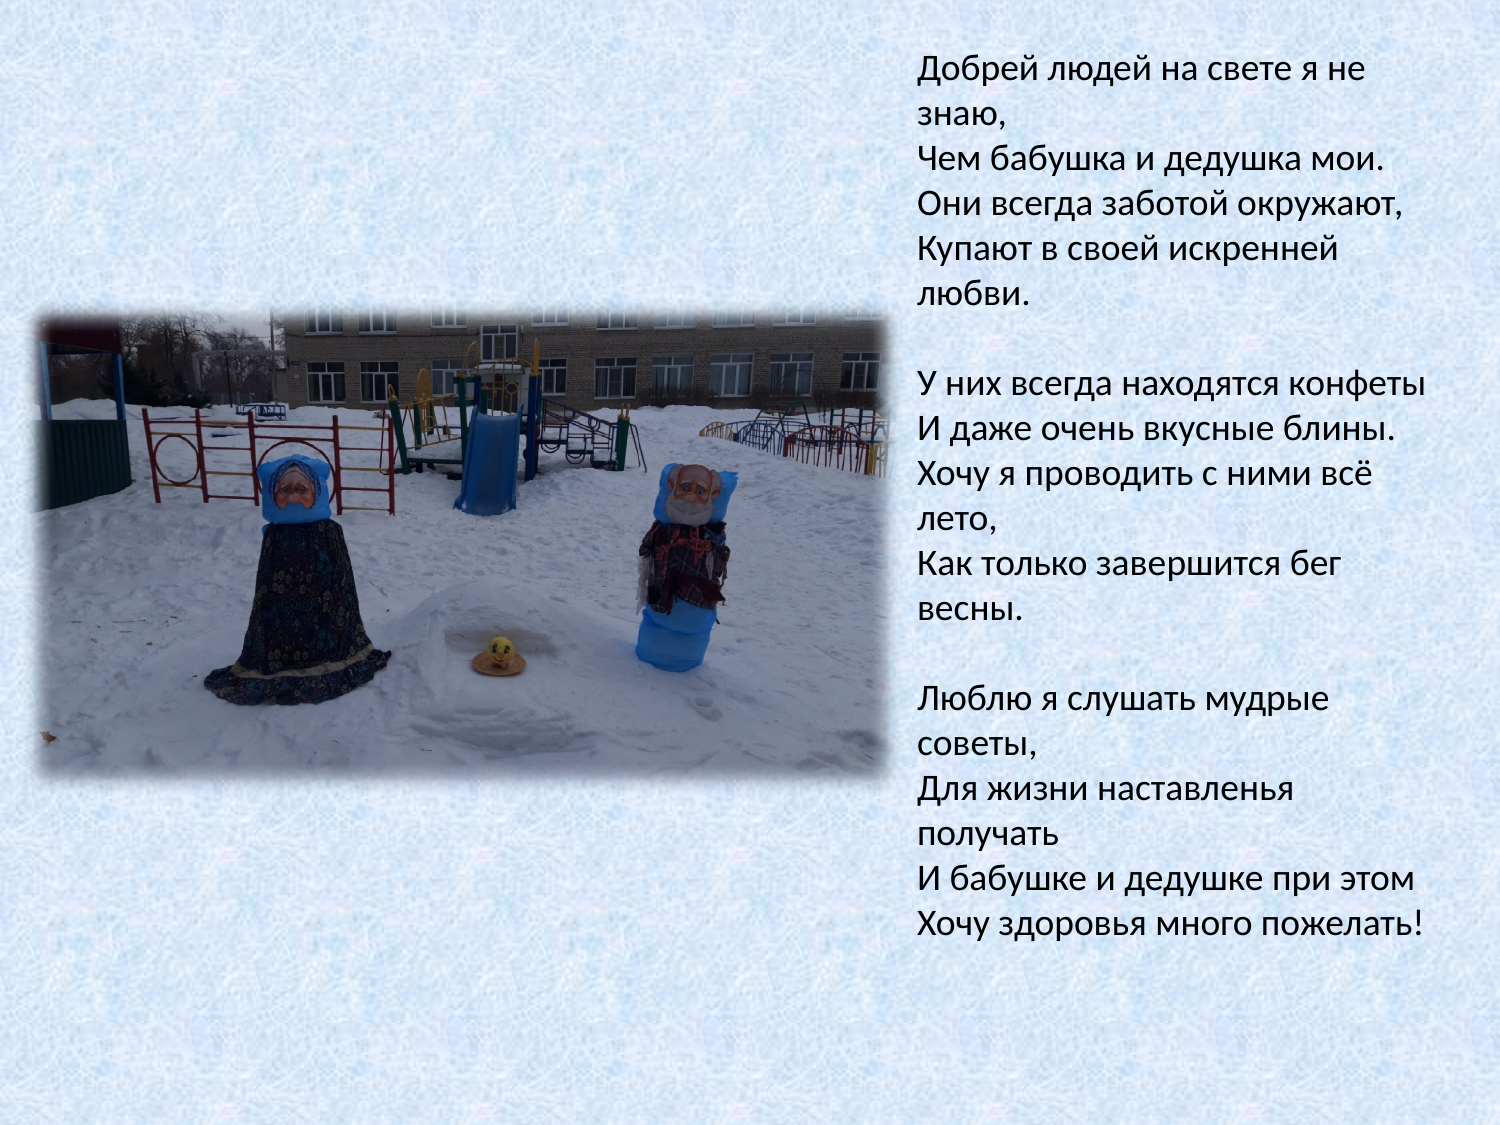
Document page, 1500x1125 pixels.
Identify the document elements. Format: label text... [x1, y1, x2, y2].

text_box Добрей людей на свете я не знаю, Чем бабушка и дедушка мои. Они всегда заботой окружают, Купают в своей искренней любви. У них всегда находятся конфеты И даже очень вкусные блины. Хочу я проводить с ними всё лето, Как только завершится бег весны. Люблю я слушать мудрые советы, Для жизни наставленья получать И бабушке и дедушке при этом Хочу здоровья много пожелать! [902, 35, 1454, 1050]
picture [0, 0, 1500, 1125]
